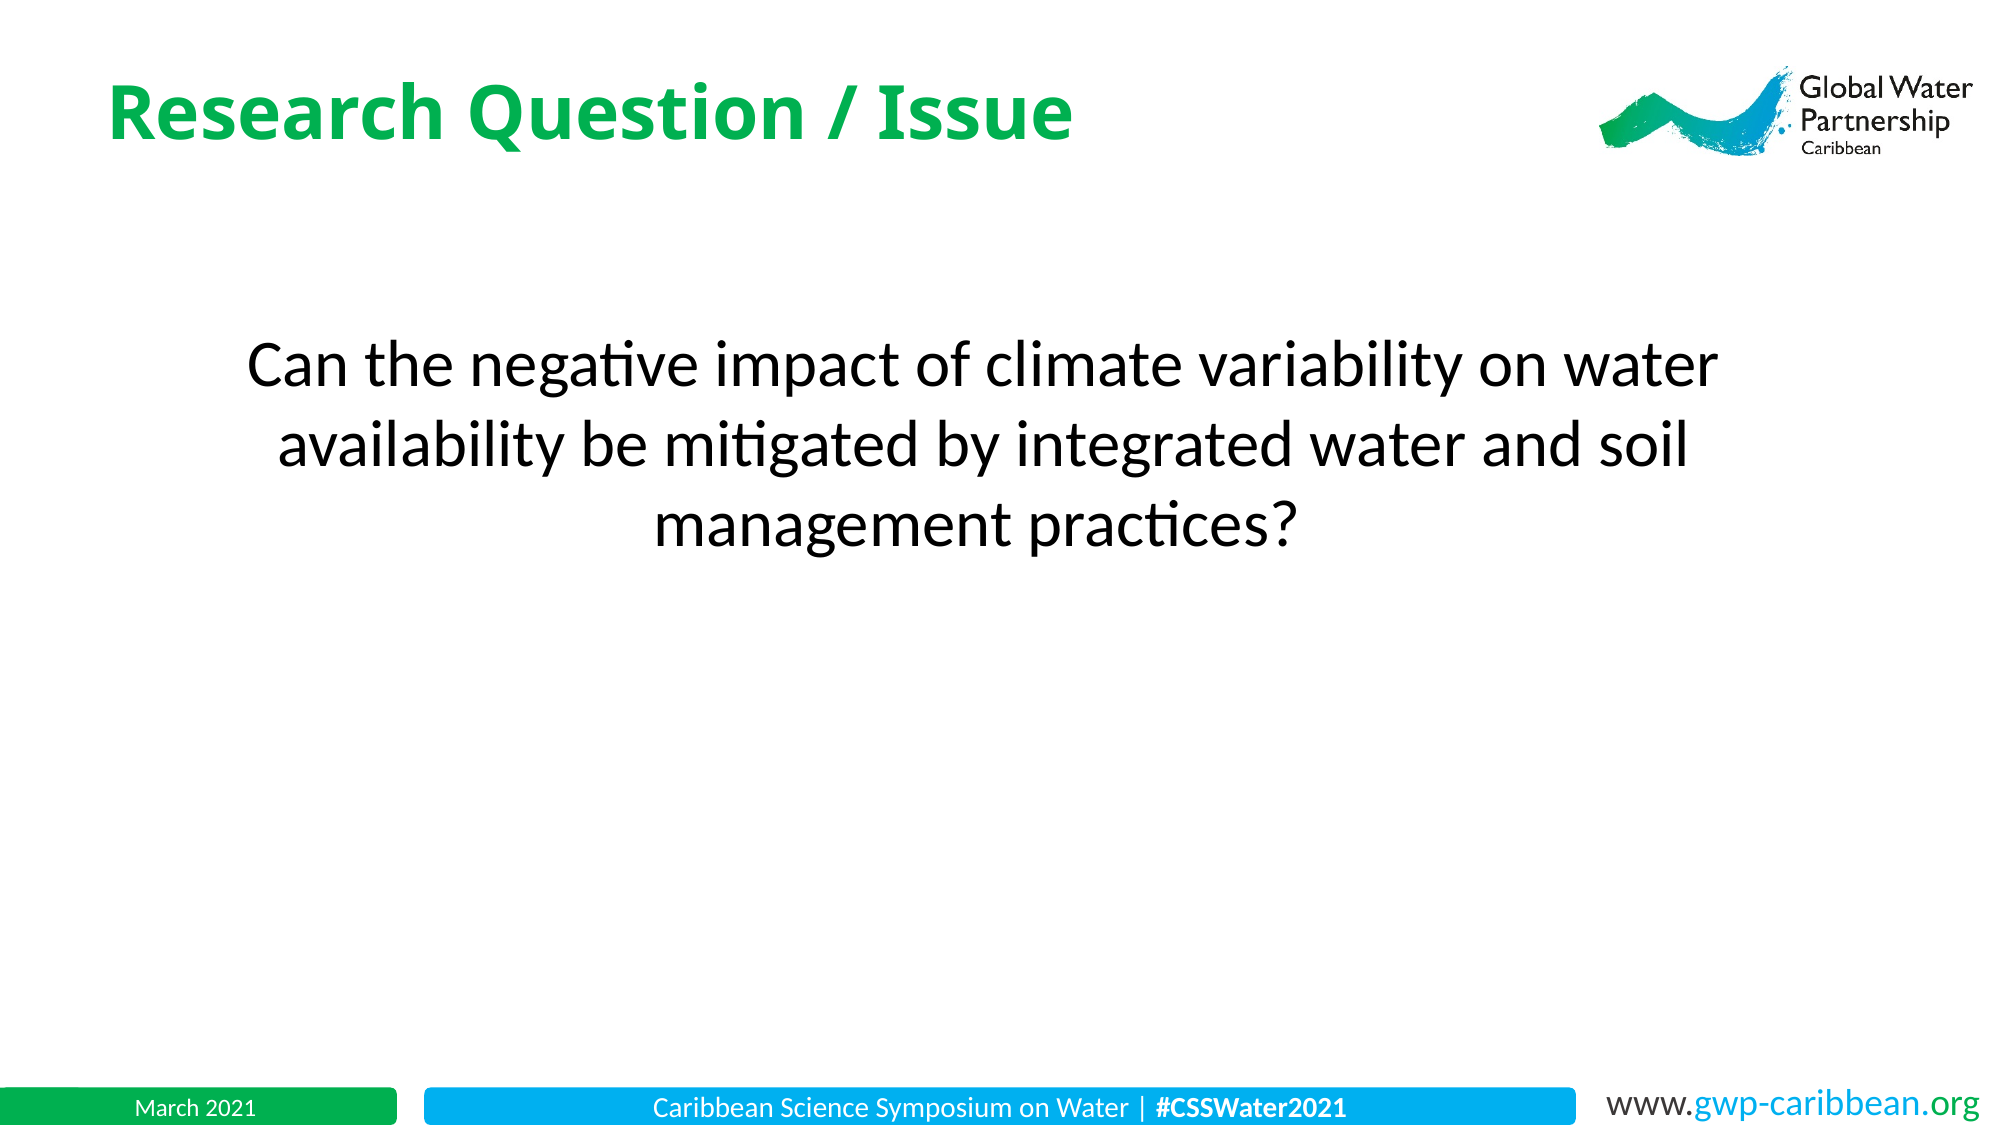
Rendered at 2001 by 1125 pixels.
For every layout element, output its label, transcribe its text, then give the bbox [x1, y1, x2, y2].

list Research Question / Issue [91, 67, 1314, 180]
picture [1599, 66, 1973, 156]
list Can the negative impact of climate variability on water availability be mitigated by integrated water and soil management practices? [91, 312, 1877, 904]
picture [1738, 143, 1746, 148]
